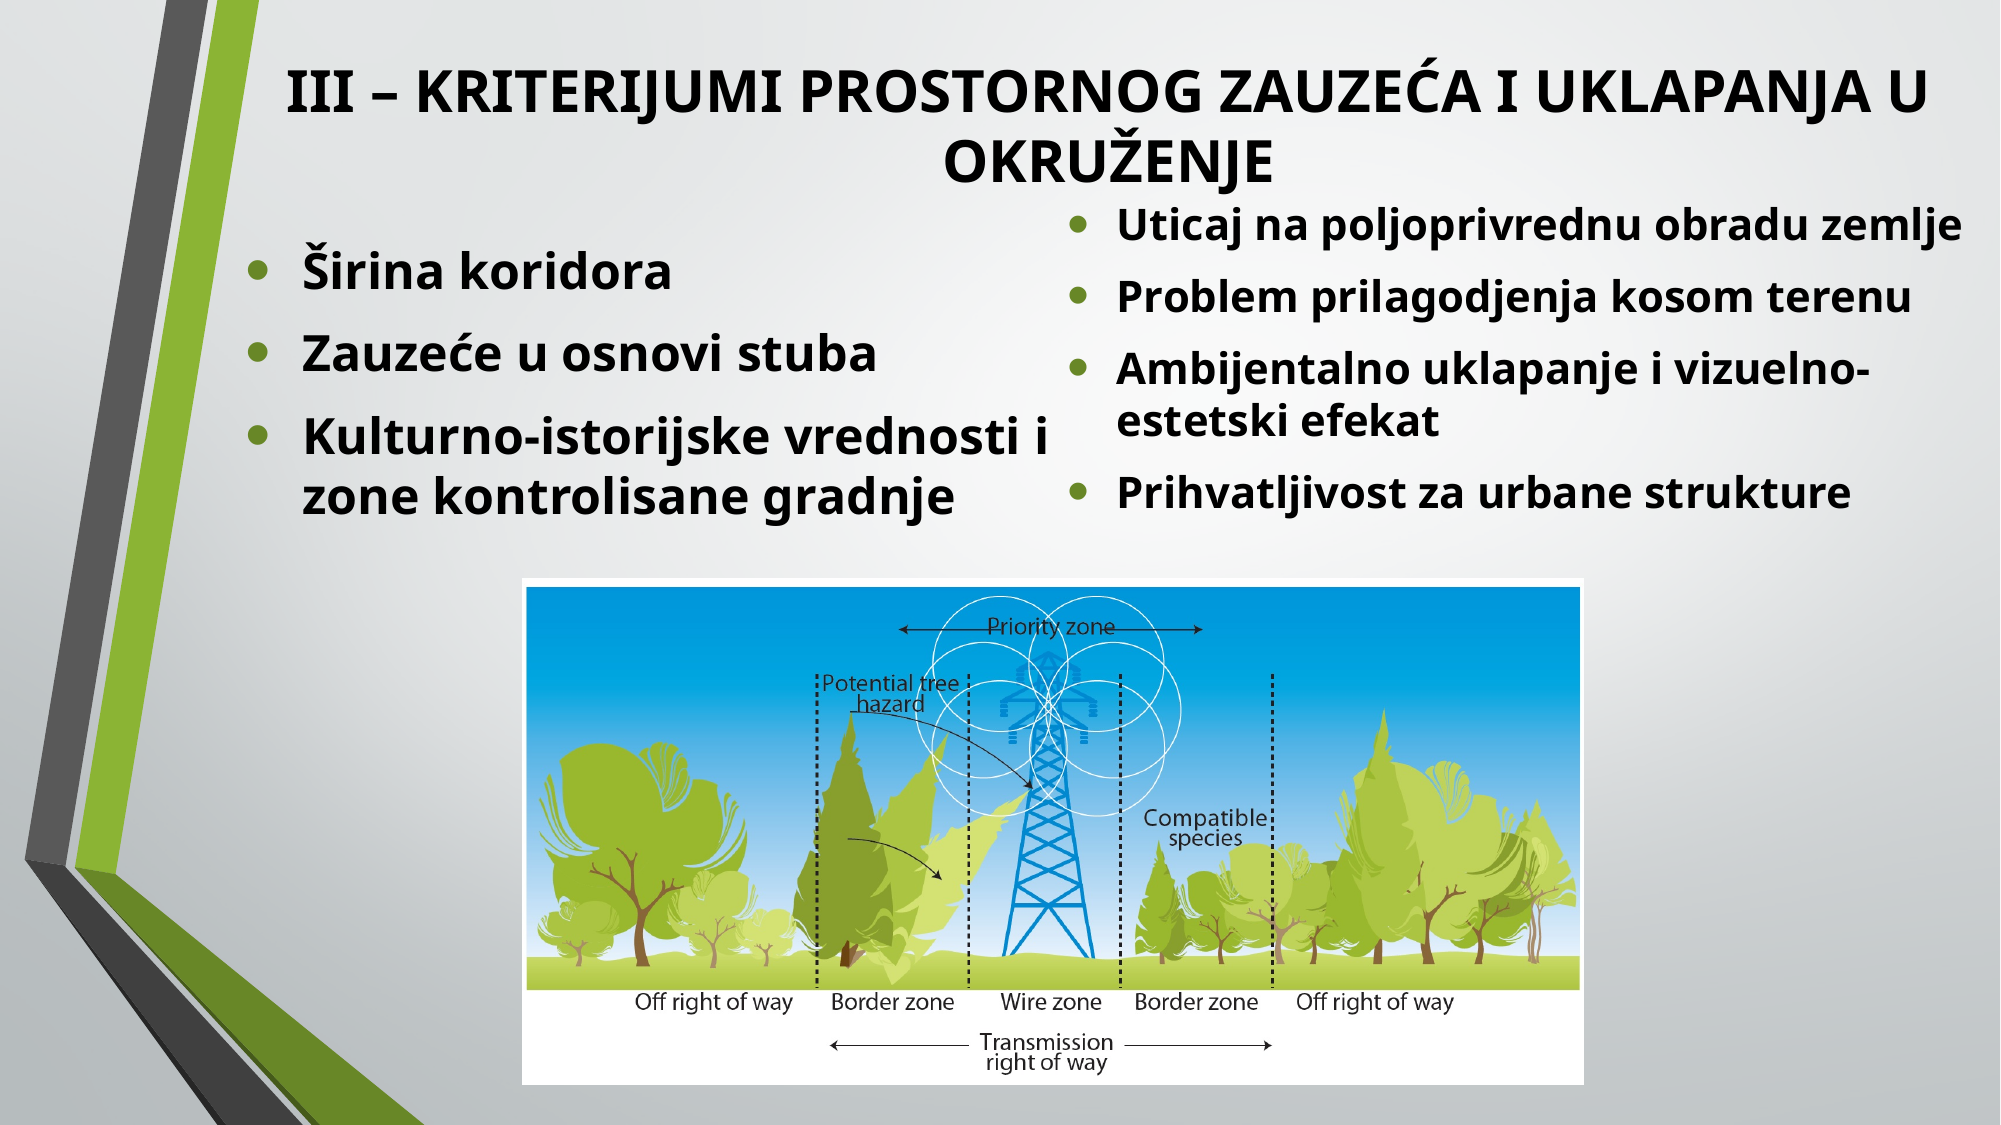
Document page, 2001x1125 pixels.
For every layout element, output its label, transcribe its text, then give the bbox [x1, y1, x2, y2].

picture [522, 578, 1584, 1085]
text_box III – KRITERIJUMI PROSTORNOG ZAUZEĆA I UKLAPANJA U OKRUŽENJE [270, 46, 1948, 202]
text_box Uticaj na poljoprivrednu obradu zemlje Problem prilagodjenja kosom terenu Ambijentalno uklapanje i vizuelno-estetski efekat Prihvatljivost za urbane strukture [1052, 189, 1986, 579]
text_box Širina koridora Zauzeće u osnovi stuba Kulturno-istorijske vrednosti i zone kontrolisane gradnje [230, 231, 1052, 621]
